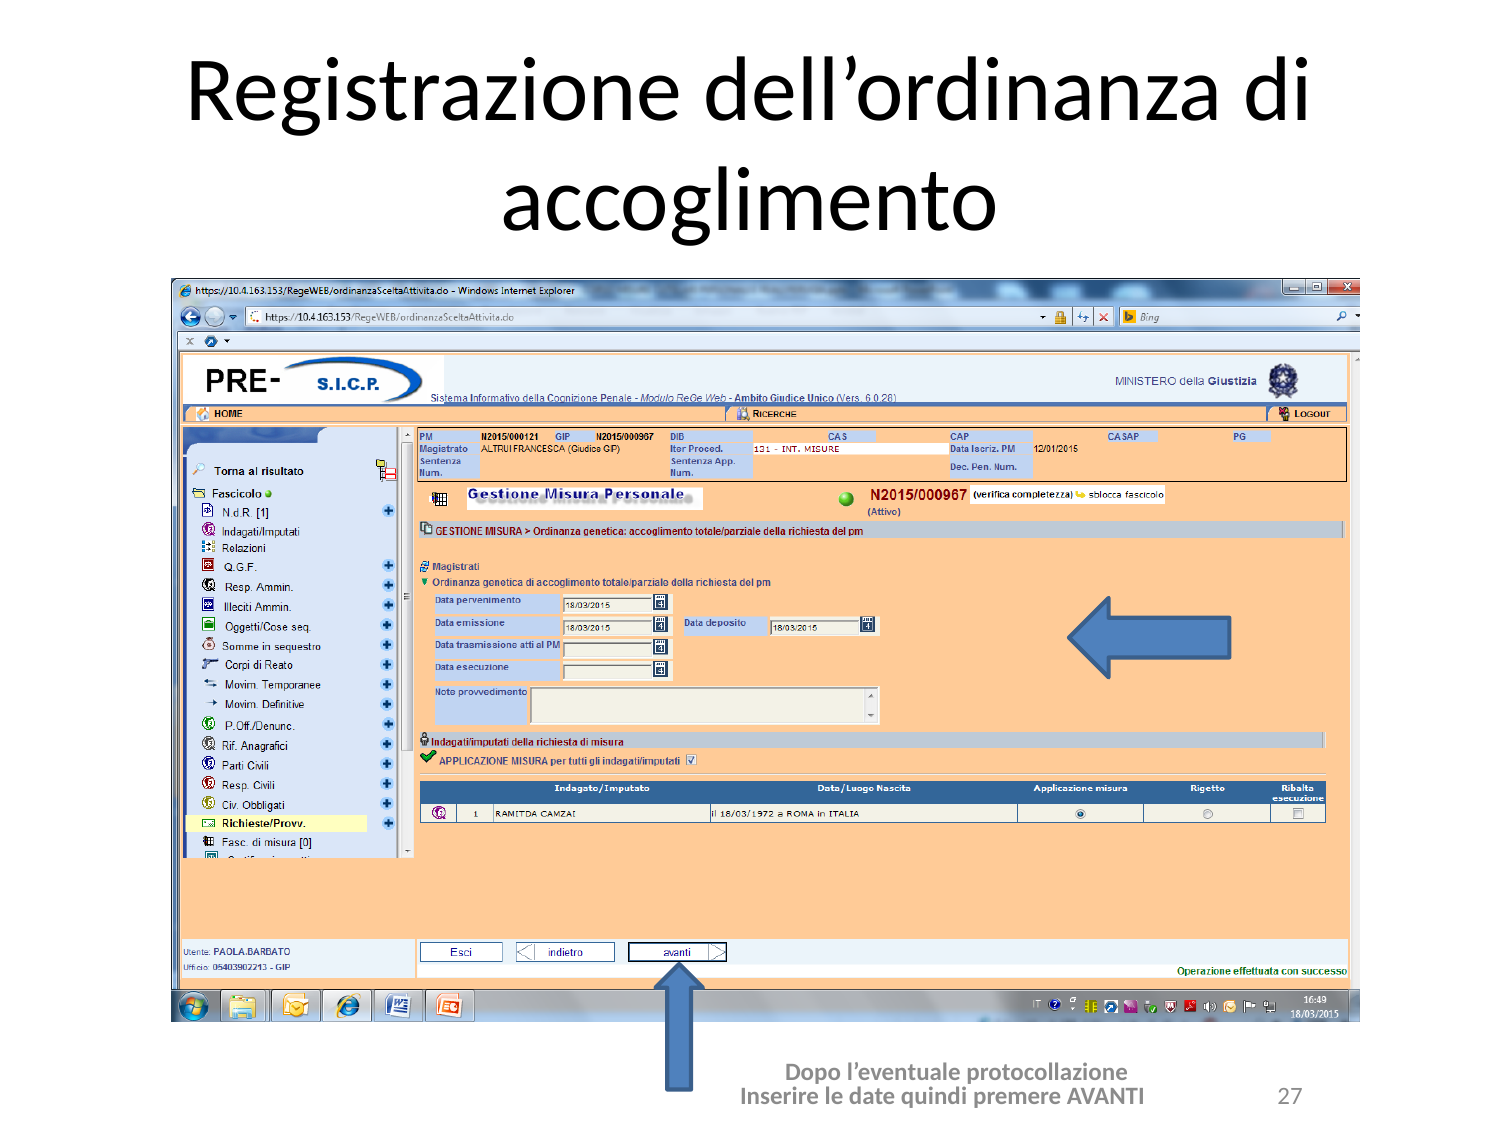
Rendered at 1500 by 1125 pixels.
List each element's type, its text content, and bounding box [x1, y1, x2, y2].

text_box [665, 1029, 694, 1092]
footer Dopo l’eventuale protocollazione [690, 1035, 702, 1106]
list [170, 278, 1360, 1022]
slide_number Inserire le date quindi premere AVANTI 27 [702, 1035, 1341, 1125]
title Registrazione dell’ordinanza di accoglimento [75, 45, 1425, 233]
